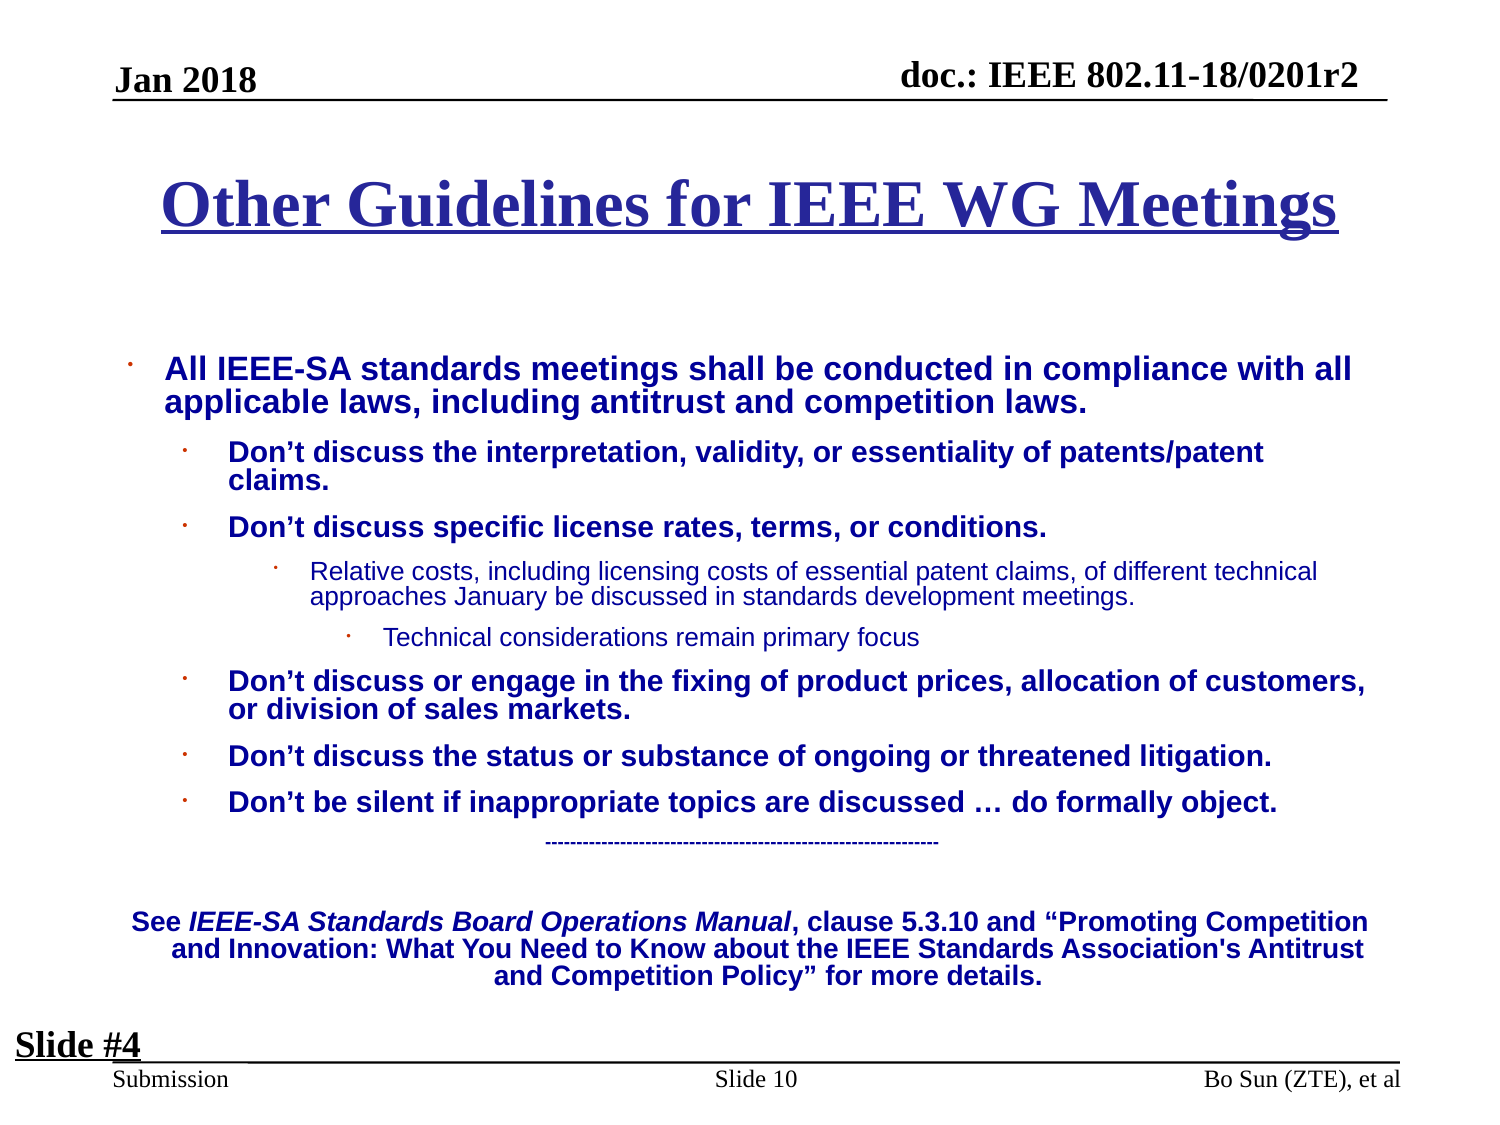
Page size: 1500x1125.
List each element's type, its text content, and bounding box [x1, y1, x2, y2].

list All IEEE-SA standards meetings shall be conducted in compliance with all applicable laws, including antitrust and competition laws. Don’t discuss the interpretation, validity, or essentiality of patents/patent claims. Don’t discuss specific license rates, terms, or conditions. Relative costs, including licensing costs of essential patent claims, of different technical approaches January be discussed in standards development meetings. Technical considerations remain primary focus Don’t discuss or engage in the fixing of product prices, allocation of customers, or division of sales markets. Don’t discuss the status or substance of ongoing or threatened litigation. Don’t be silent if inappropriate topics are discussed … do formally object. --------------------------------------------------------------- See IEEE-SA Standards Board Operations Manual, clause 5.3.10 and “Promoting Competition and Innovation: What You Need to Know about the IEEE Standards Association's Antitrust and Competition Policy” for more details. [112, 324, 1388, 1000]
footer Bo Sun (ZTE), et al [1200, 1061, 1402, 1093]
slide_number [114, 54, 259, 101]
text_box Slide #4 [0, 1012, 157, 1073]
slide_number Slide 10 [712, 1061, 800, 1093]
title Other Guidelines for IEEE WG Meetings [112, 112, 1388, 288]
